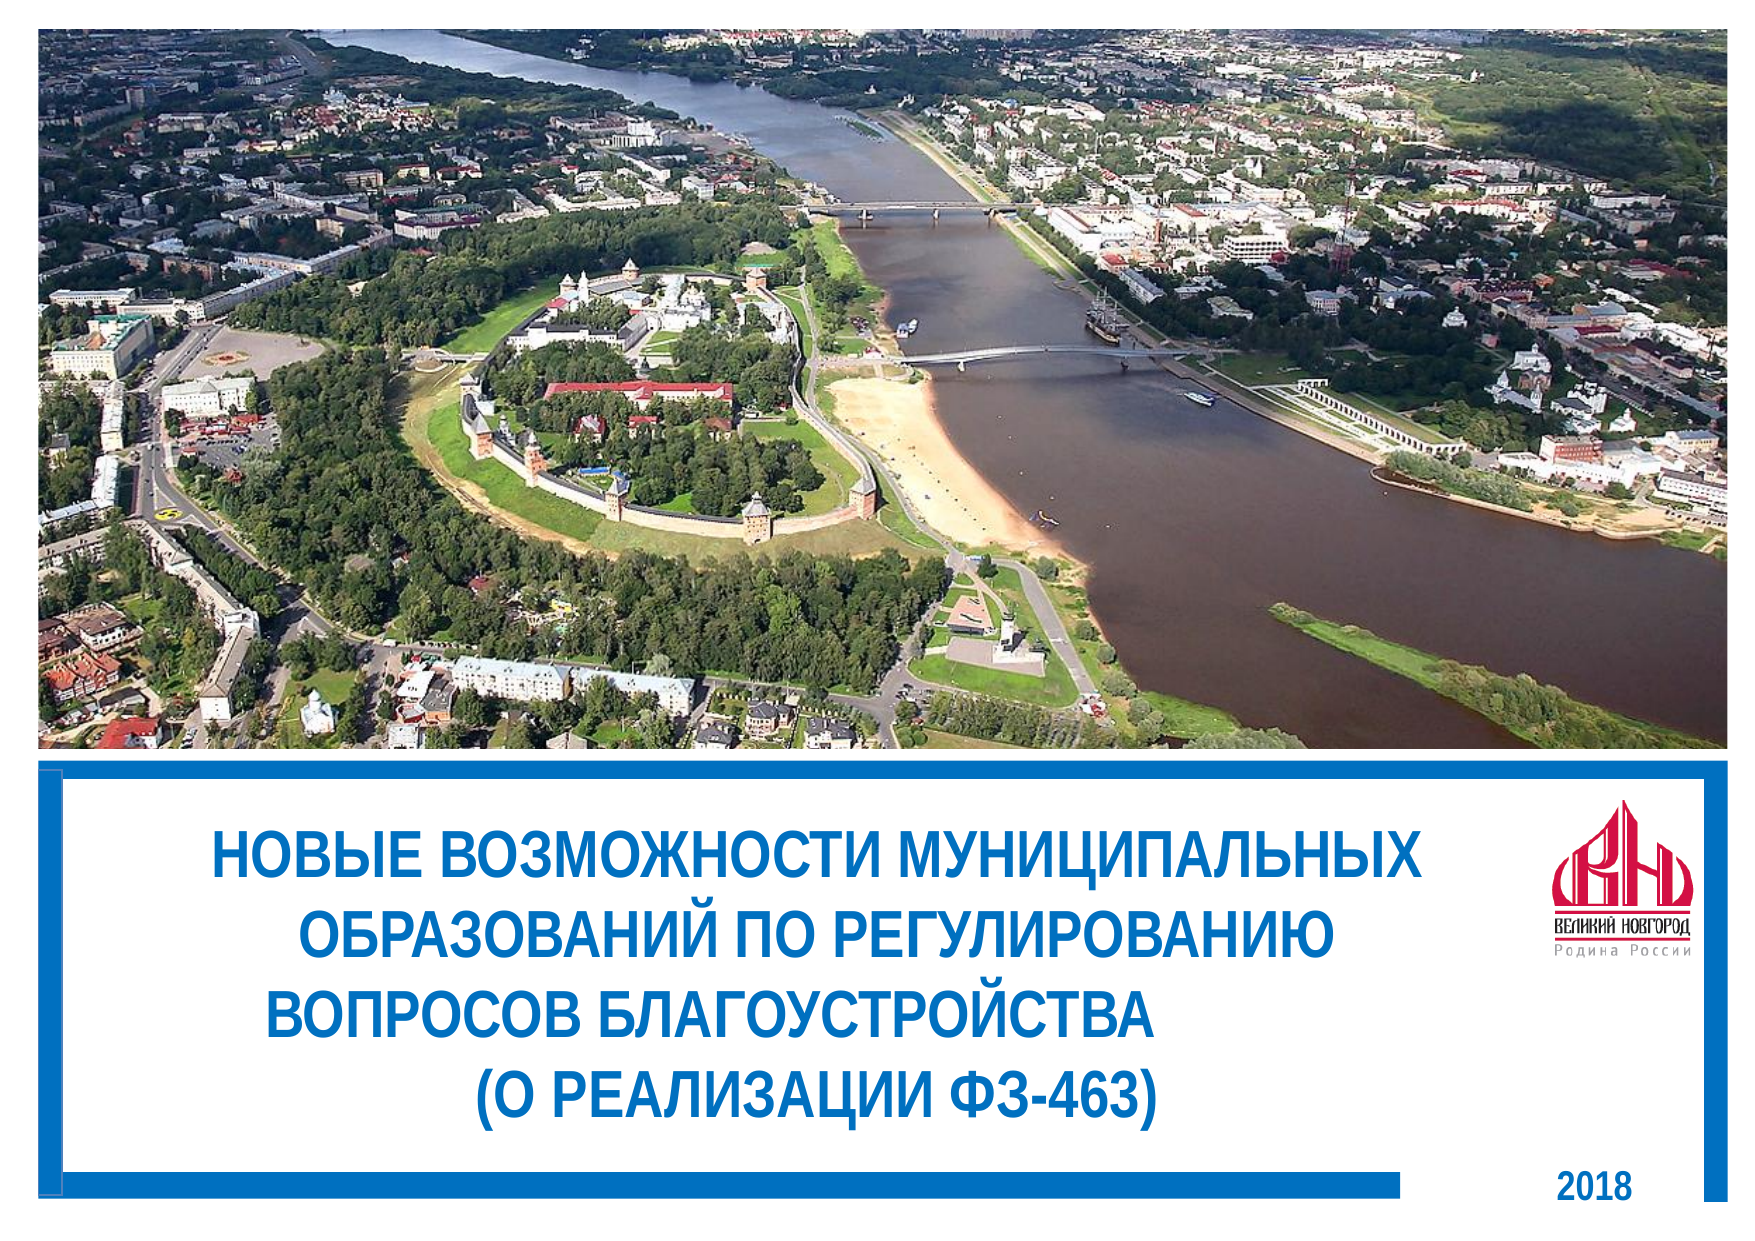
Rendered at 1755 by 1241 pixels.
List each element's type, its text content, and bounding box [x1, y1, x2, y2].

text_box [38, 760, 1728, 779]
text_box [38, 1172, 1401, 1199]
text_box 2018 [1556, 1158, 1687, 1209]
text_box НОВЫЕ ВОЗМОЖНОСТИ МУНИЦИПАЛЬНЫХ ОБРАЗОВАНИЙ ПО РЕГУЛИРОВАНИЮ ВОПРОСОВ БЛАГОУСТРОЙСТВА (О РЕАЛИЗАЦИИ ФЗ-463) [151, 811, 1482, 1131]
text_box [38, 769, 63, 1196]
picture [1539, 794, 1705, 972]
text_box [156, 972, 1461, 1034]
text_box [1704, 779, 1728, 1202]
picture [38, 29, 1728, 749]
